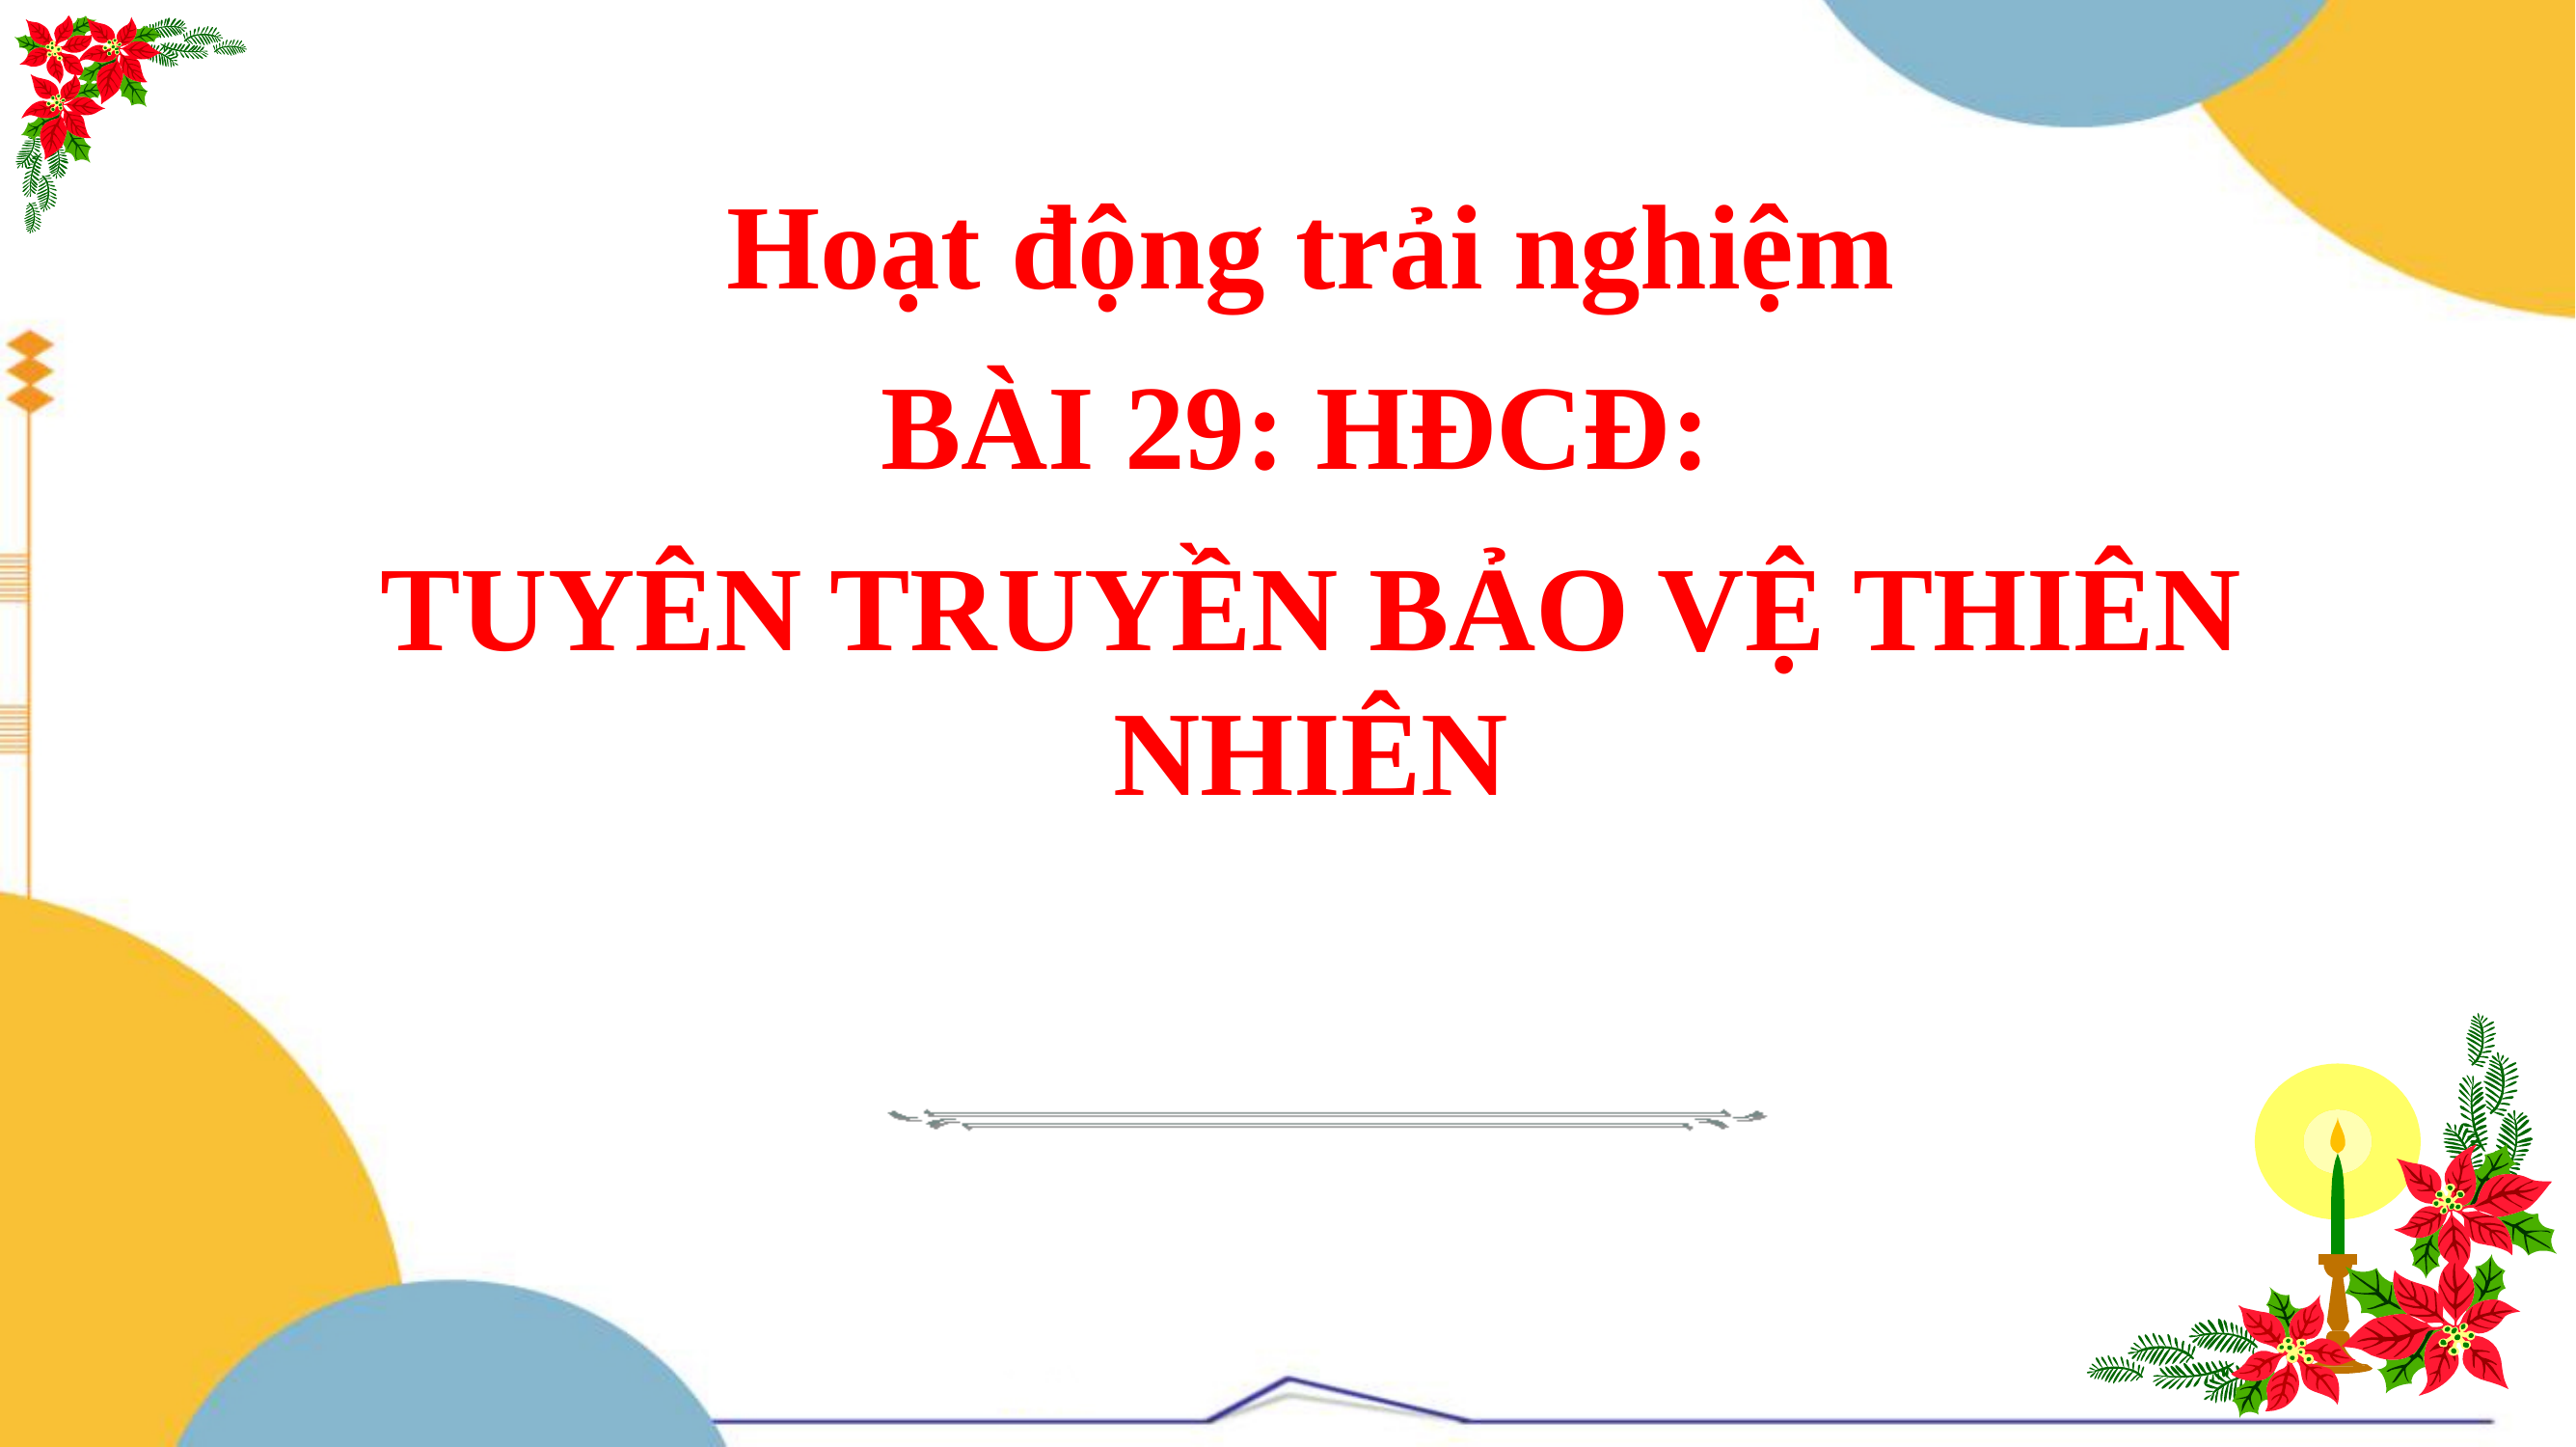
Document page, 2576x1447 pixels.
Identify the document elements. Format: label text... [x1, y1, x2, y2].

text_box Hoạt động trải nghiệm BÀI 29: HĐCĐ: TUYÊN TRUYỀN BẢO VỆ THIÊN NHIÊN [252, 156, 2371, 832]
picture [0, 0, 2576, 1447]
